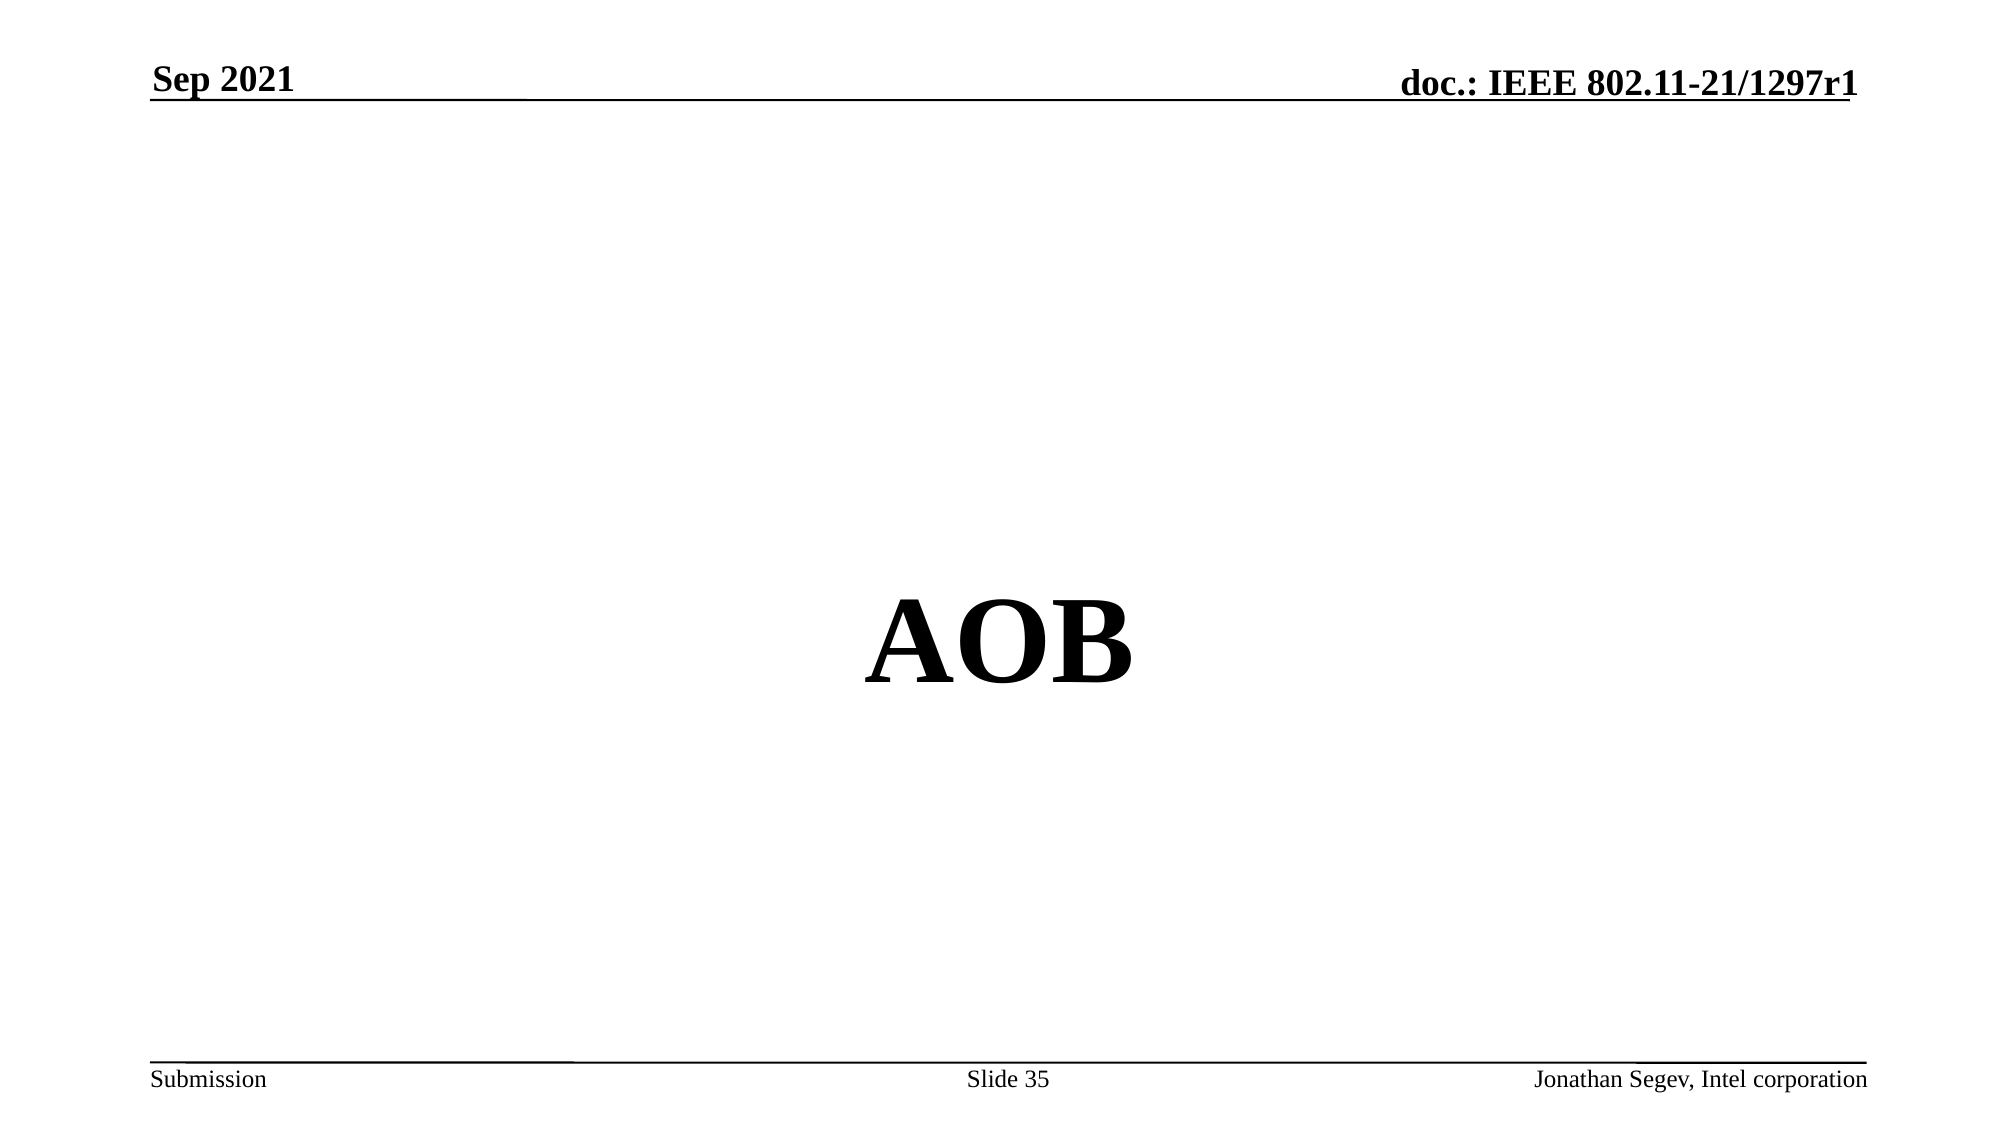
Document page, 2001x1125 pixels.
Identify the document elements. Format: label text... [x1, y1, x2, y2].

footer Jonathan Segev, Intel corporation [1171, 1061, 1869, 1093]
slide_number Slide 35 [950, 1061, 1067, 1123]
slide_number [152, 54, 563, 100]
list AOB [149, 324, 1850, 1000]
